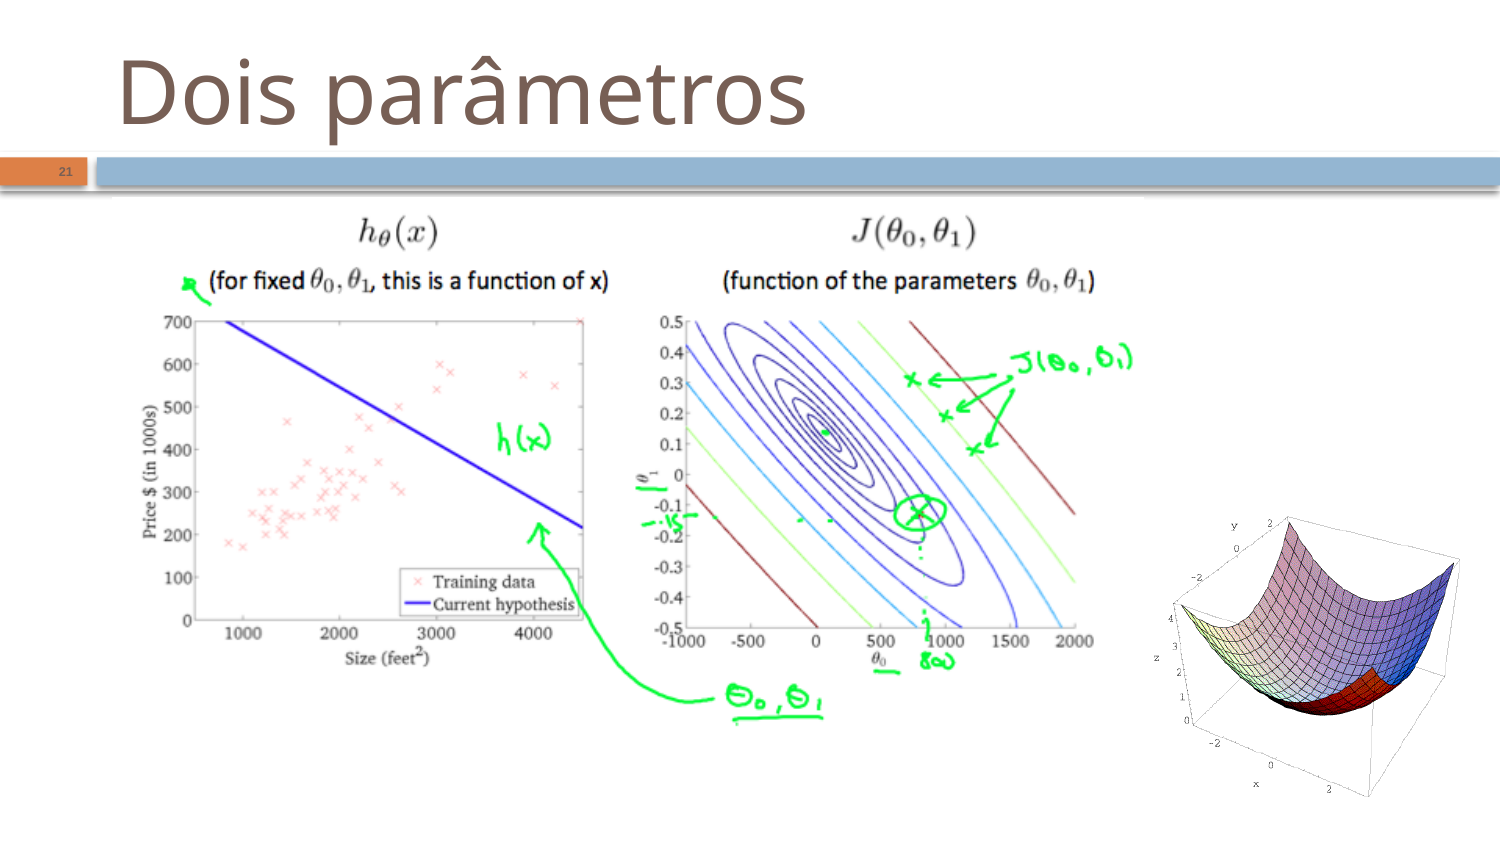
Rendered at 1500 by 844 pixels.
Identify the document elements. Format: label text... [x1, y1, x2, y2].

picture [111, 197, 1144, 745]
picture [1151, 515, 1461, 797]
slide_number 21 [0, 156, 88, 187]
title Dois parâmetros [100, 28, 1438, 150]
